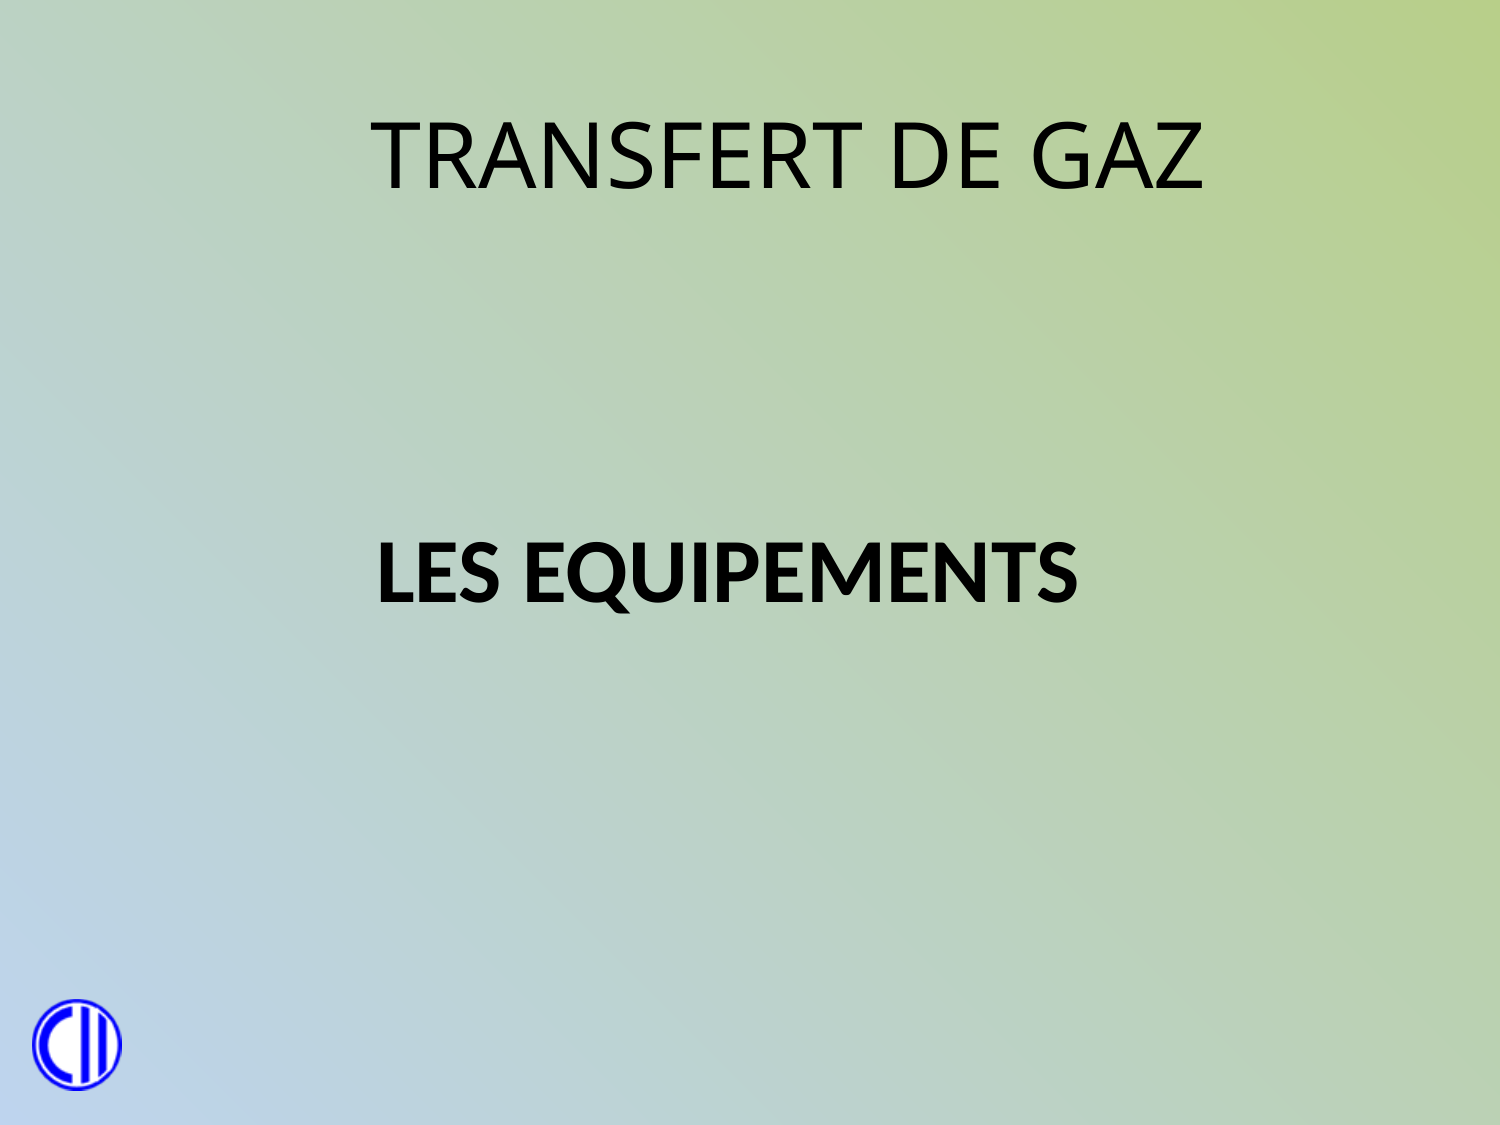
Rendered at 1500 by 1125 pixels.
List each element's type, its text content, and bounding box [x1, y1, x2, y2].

picture [31, 999, 122, 1091]
text_box TRANSFERT DE GAZ [355, 89, 1222, 215]
text_box LES EQUIPEMENTS [361, 503, 1096, 629]
